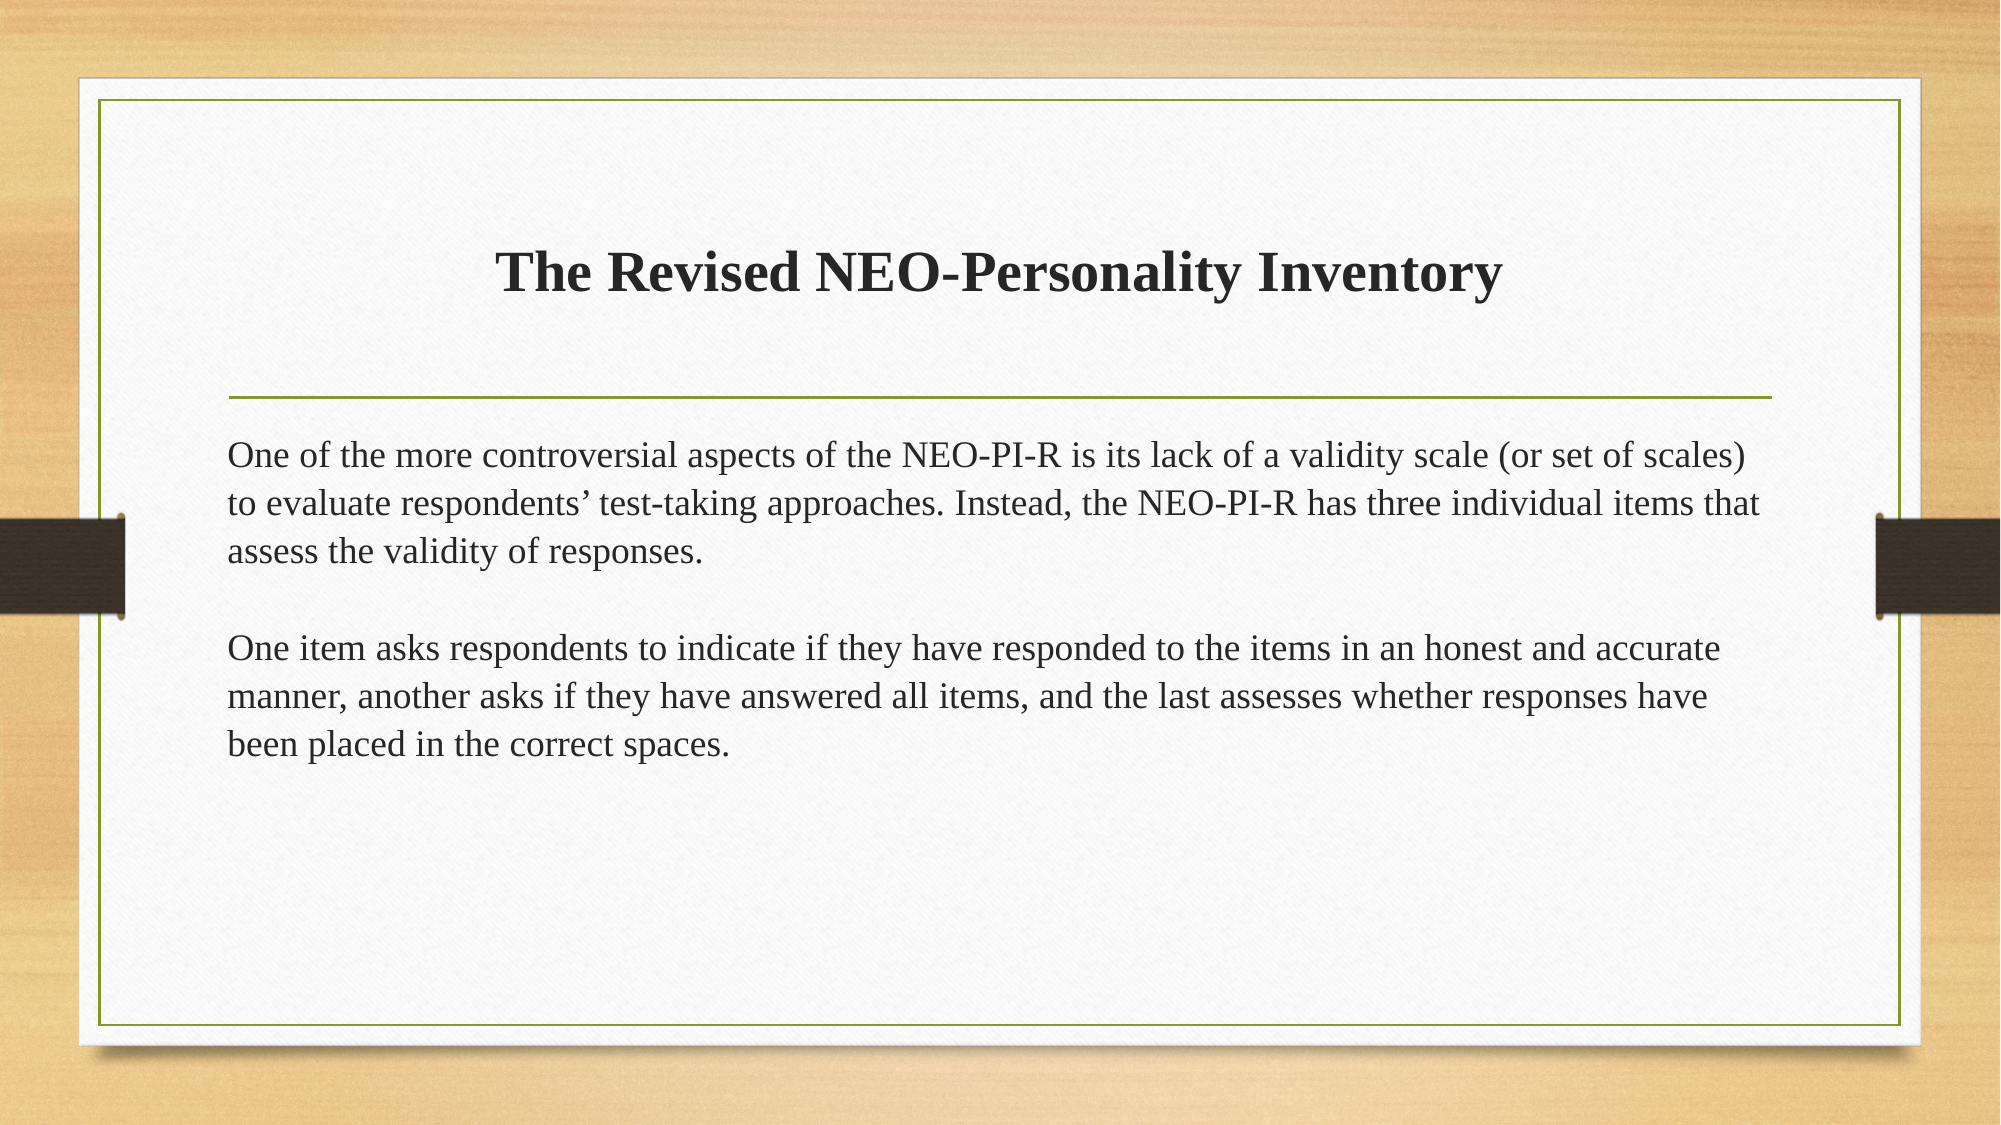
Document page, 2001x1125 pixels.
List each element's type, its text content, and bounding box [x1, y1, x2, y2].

list One of the more controversial aspects of the NEO-PI-R is its lack of a validity scale (or set of scales) to evaluate respondents’ test-taking approaches. Instead, the NEO-PI-R has three individual items that assess the validity of responses. One item asks respondents to indicate if they have responded to the items in an honest and accurate manner, another asks if they have answered all items, and the last assesses whether responses have been placed in the correct spaces. [212, 419, 1788, 964]
picture [0, 0, 2001, 1125]
title The Revised NEO-Personality Inventory [212, 161, 1788, 375]
